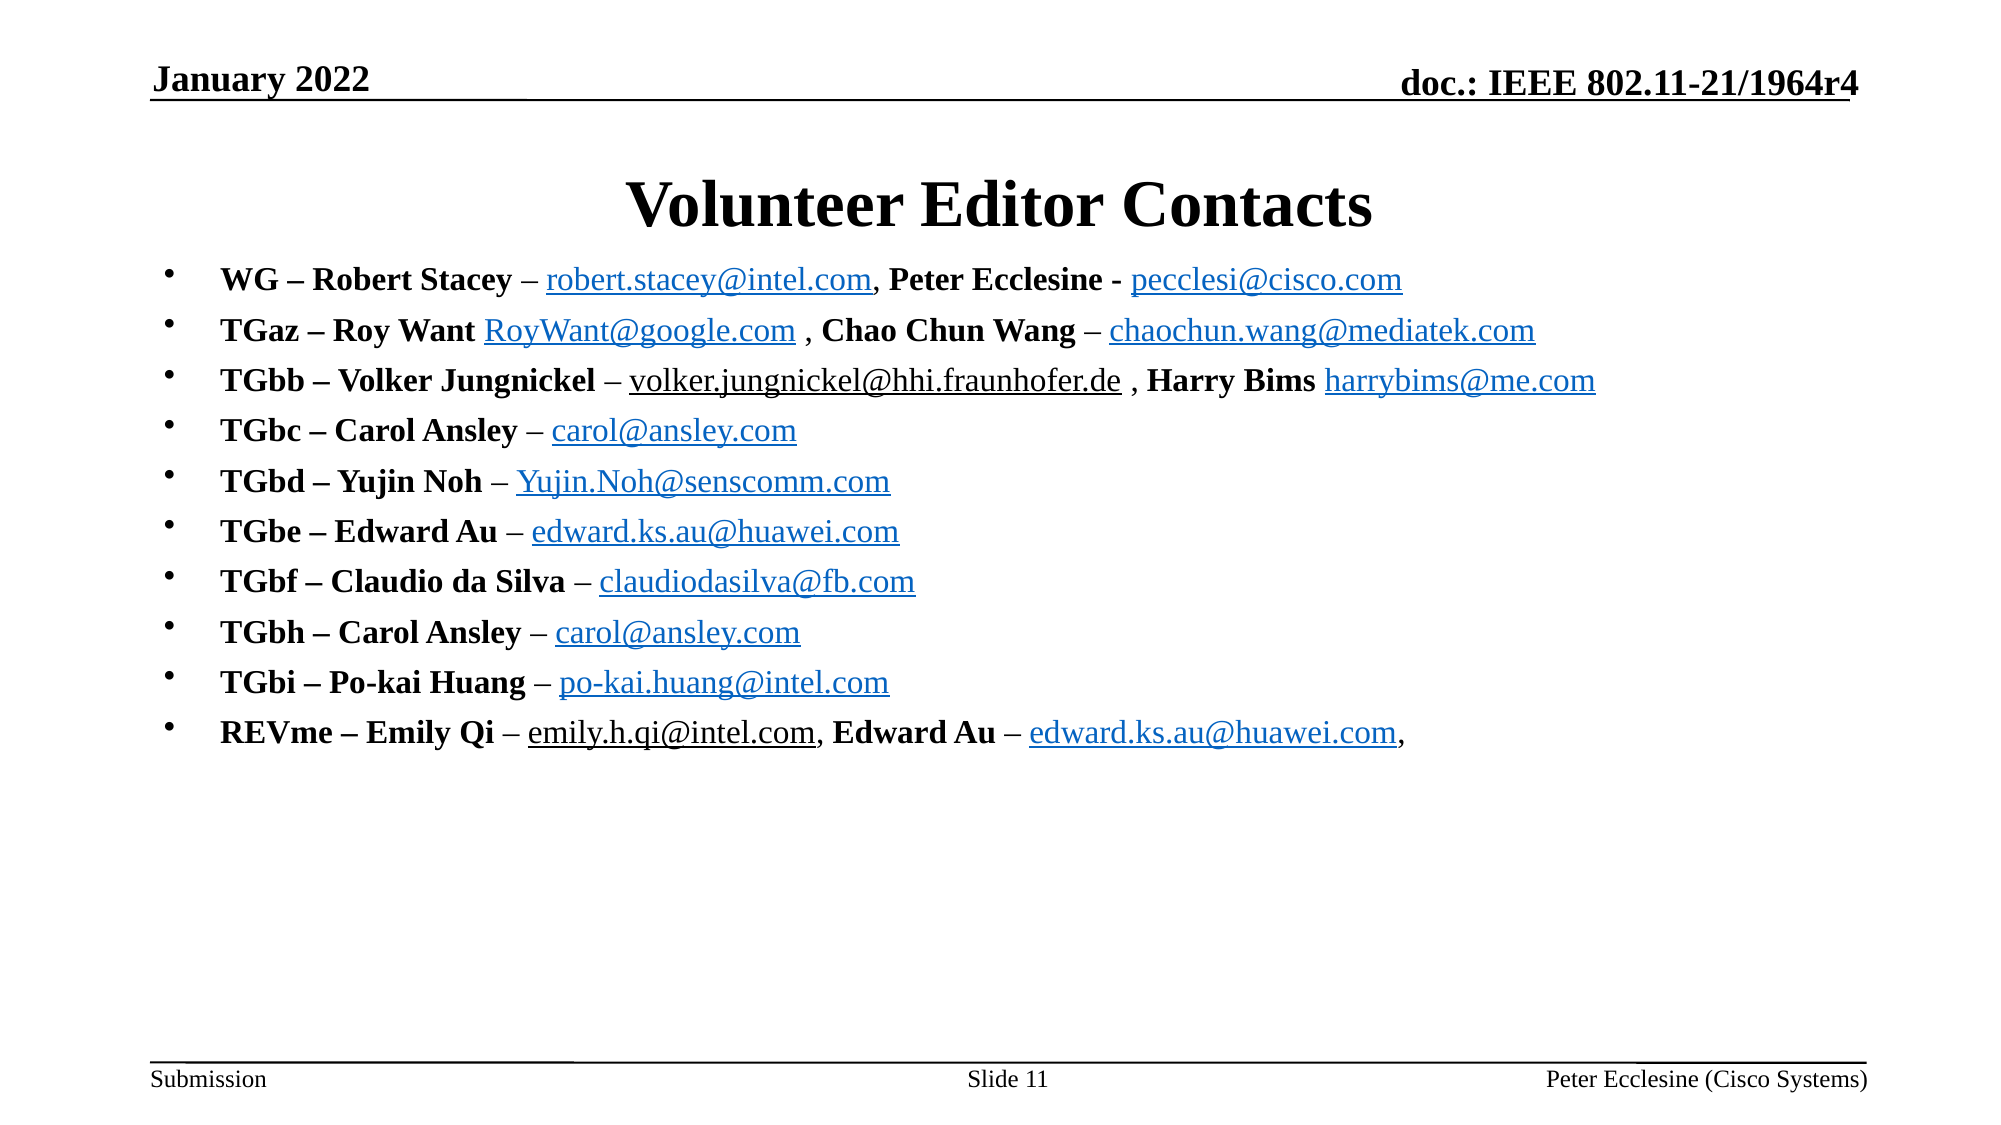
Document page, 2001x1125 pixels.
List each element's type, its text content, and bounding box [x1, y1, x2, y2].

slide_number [152, 54, 563, 100]
footer Peter Ecclesine (Cisco Systems) [1171, 1061, 1869, 1093]
title Volunteer Editor Contacts [149, 112, 1850, 288]
slide_number Slide 11 [950, 1061, 1067, 1123]
list WG – Robert Stacey – robert.stacey@intel.com, Peter Ecclesine - pecclesi@cisco.com TGaz – Roy Want RoyWant@google.com , Chao Chun Wang – chaochun.wang@mediatek.com TGbb – Volker Jungnickel – volker.jungnickel@hhi.fraunhofer.de , Harry Bims harrybims@me.com TGbc – Carol Ansley – carol@ansley.com TGbd – Yujin Noh – Yujin.Noh@senscomm.com TGbe – Edward Au – edward.ks.au@huawei.com TGbf – Claudio da Silva – claudiodasilva@fb.com TGbh – Carol Ansley – carol@ansley.com TGbi – Po-kai Huang – po-kai.huang@intel.com REVme – Emily Qi – emily.h.qi@intel.com, Edward Au – edward.ks.au@huawei.com, [148, 249, 1849, 1051]
